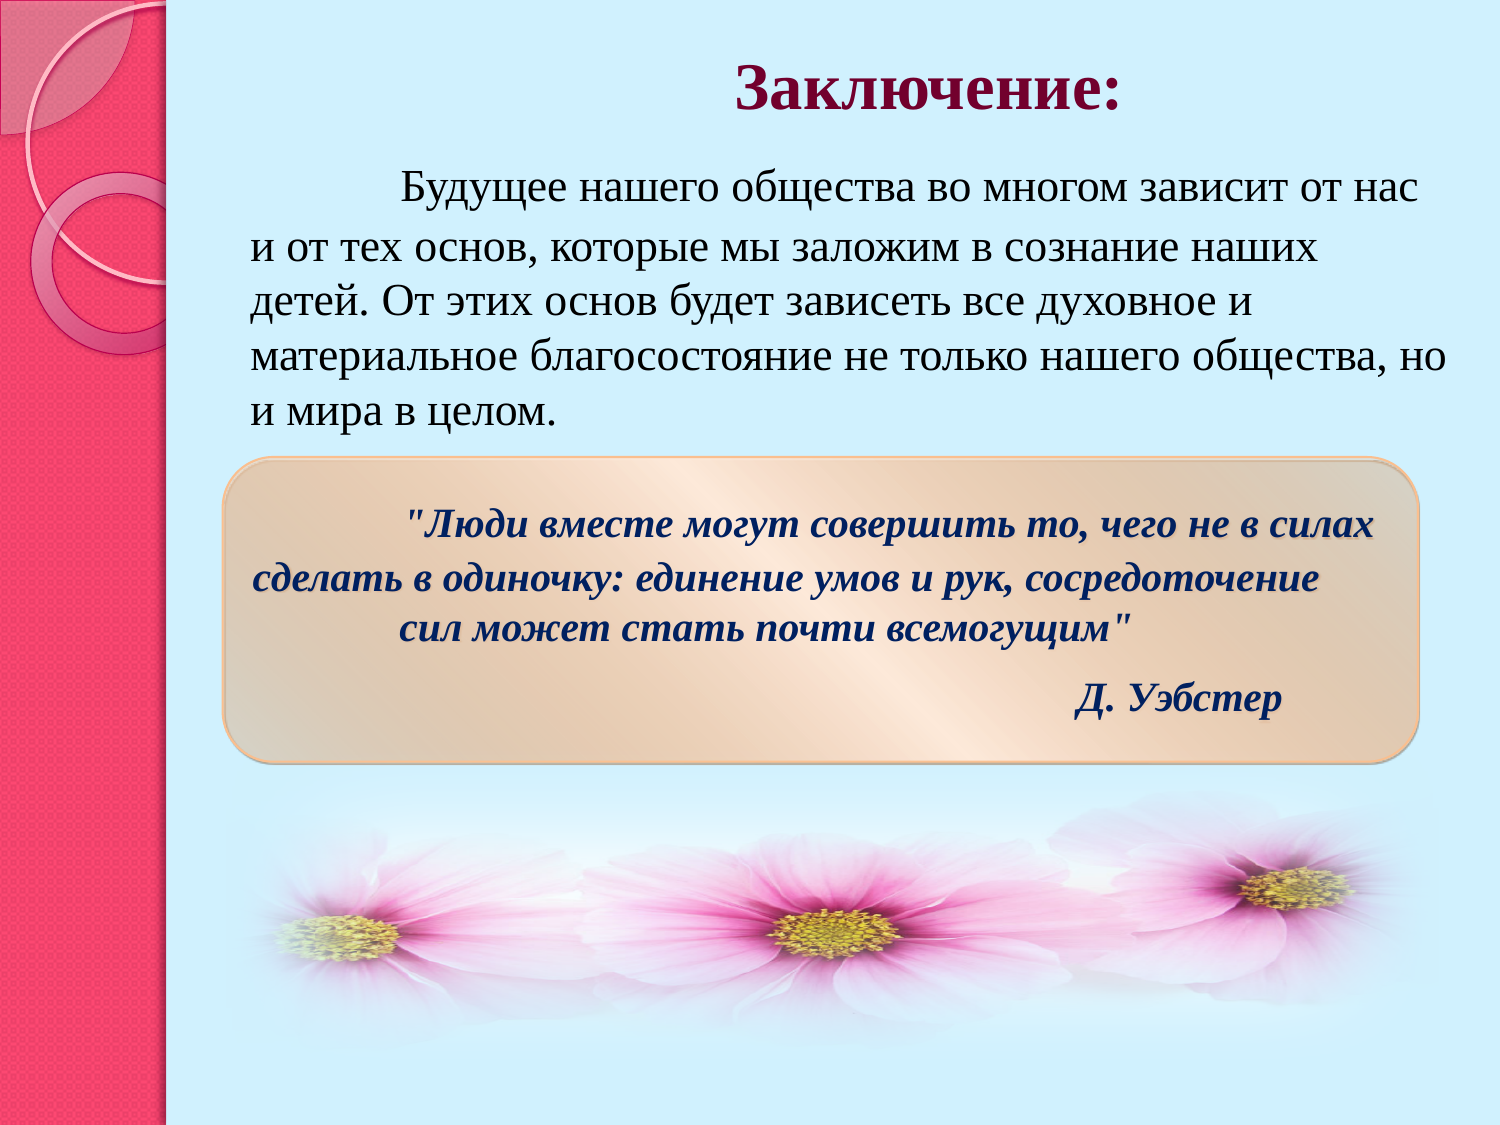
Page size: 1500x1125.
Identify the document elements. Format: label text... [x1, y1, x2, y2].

text_box "Люди вместе могут совершить то, чего не в силах сделать в одиночку: единение умов и рук, сосредоточение сил может стать почти всемогущим" Д. Уэбстер [222, 456, 1418, 734]
picture [222, 737, 1442, 1079]
list Заключение: Будущее нашего общества во многом зависит от нас и от тех основ, которые мы заложим в сознание наших детей. От этих основ будет зависеть все духовное и материальное благосостояние не только нашего общества, но и мира в целом. [175, 35, 1465, 493]
